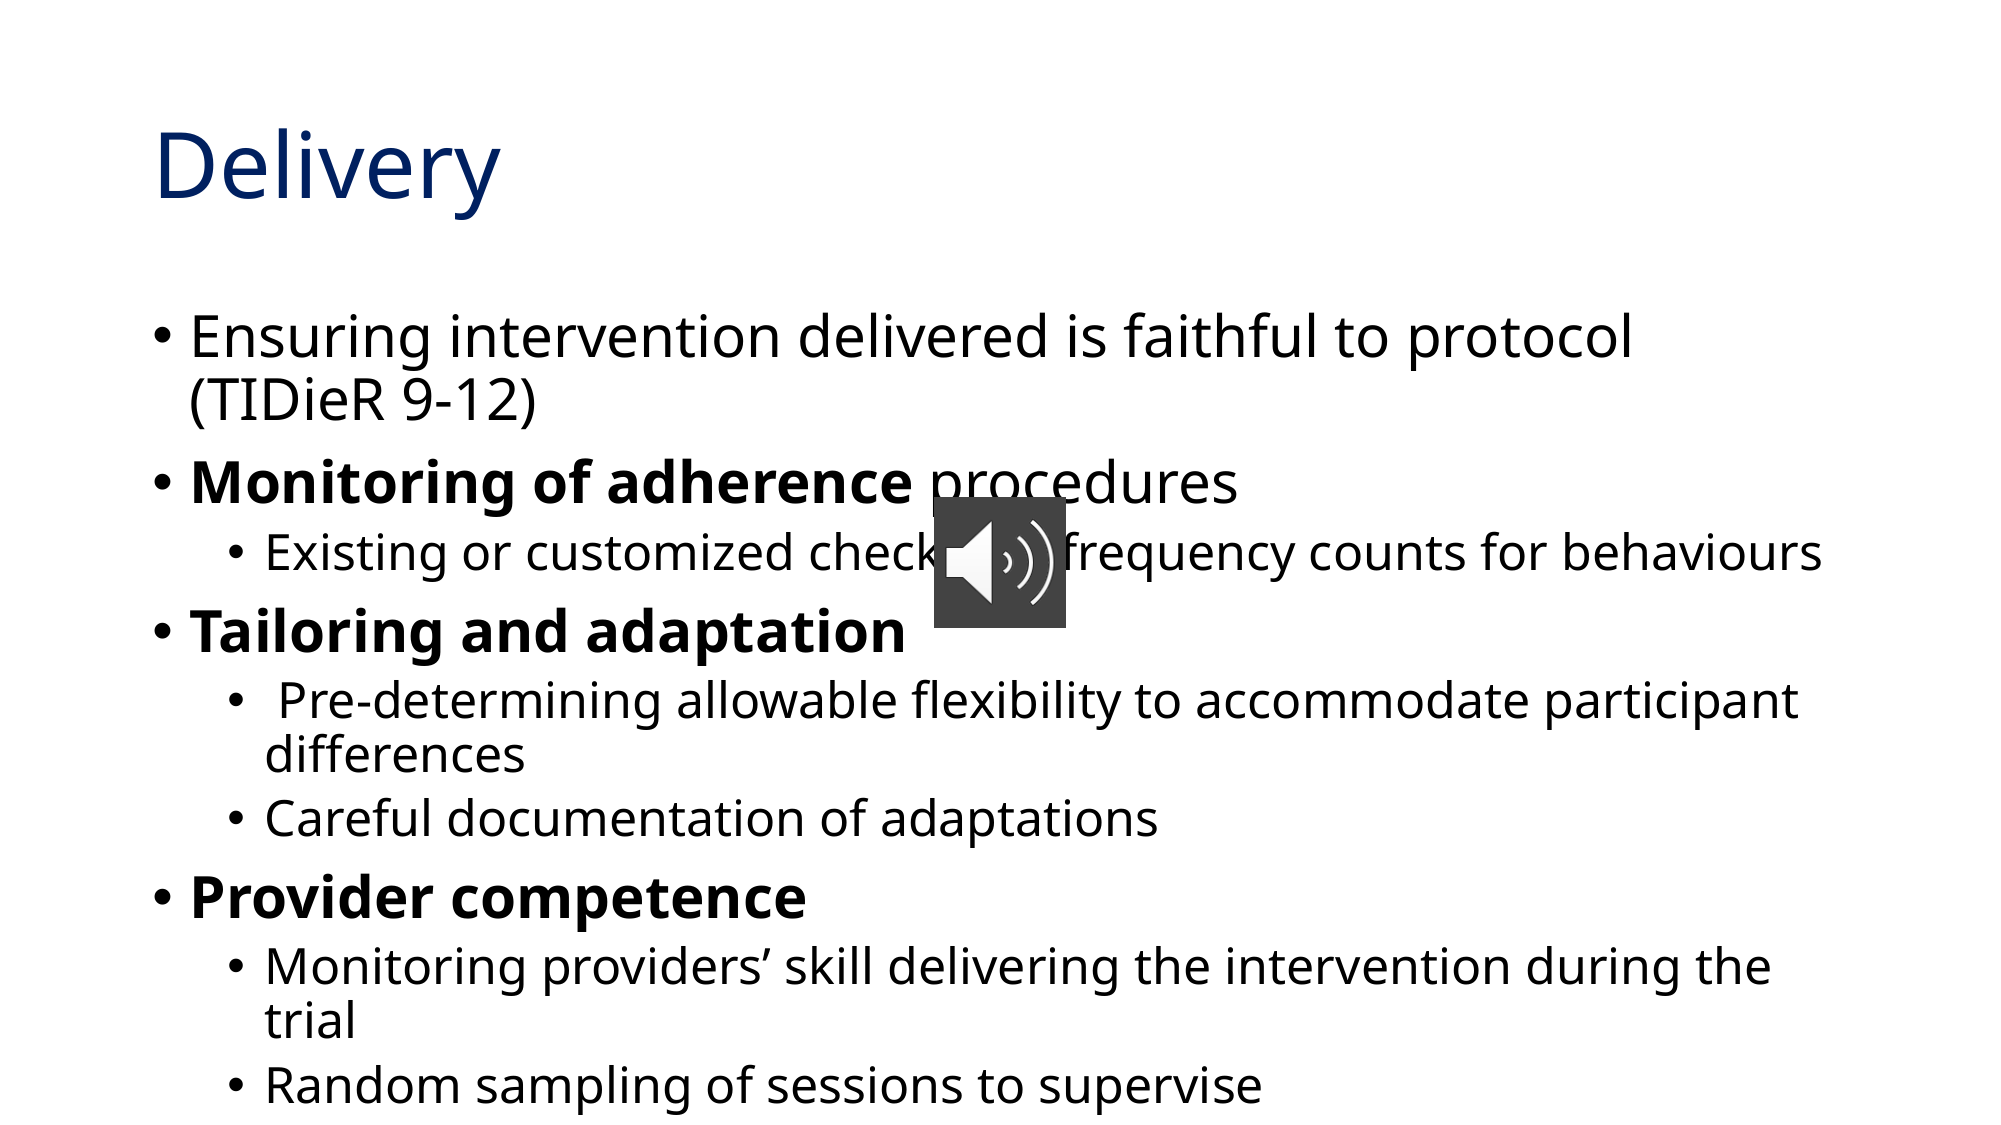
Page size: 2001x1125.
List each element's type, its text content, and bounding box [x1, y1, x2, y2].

list Ensuring intervention delivered is faithful to protocol (TIDieR 9-12) Monitoring of adherence procedures Existing or customized checklists, frequency counts for behaviours Tailoring and adaptation Pre-determining allowable flexibility to accommodate participant differences Careful documentation of adaptations Provider competence Monitoring providers’ skill delivering the intervention during the trial Random sampling of sessions to supervise Video or audio audit [137, 299, 1863, 1014]
title Delivery [137, 59, 1863, 278]
picture [933, 495, 1067, 630]
